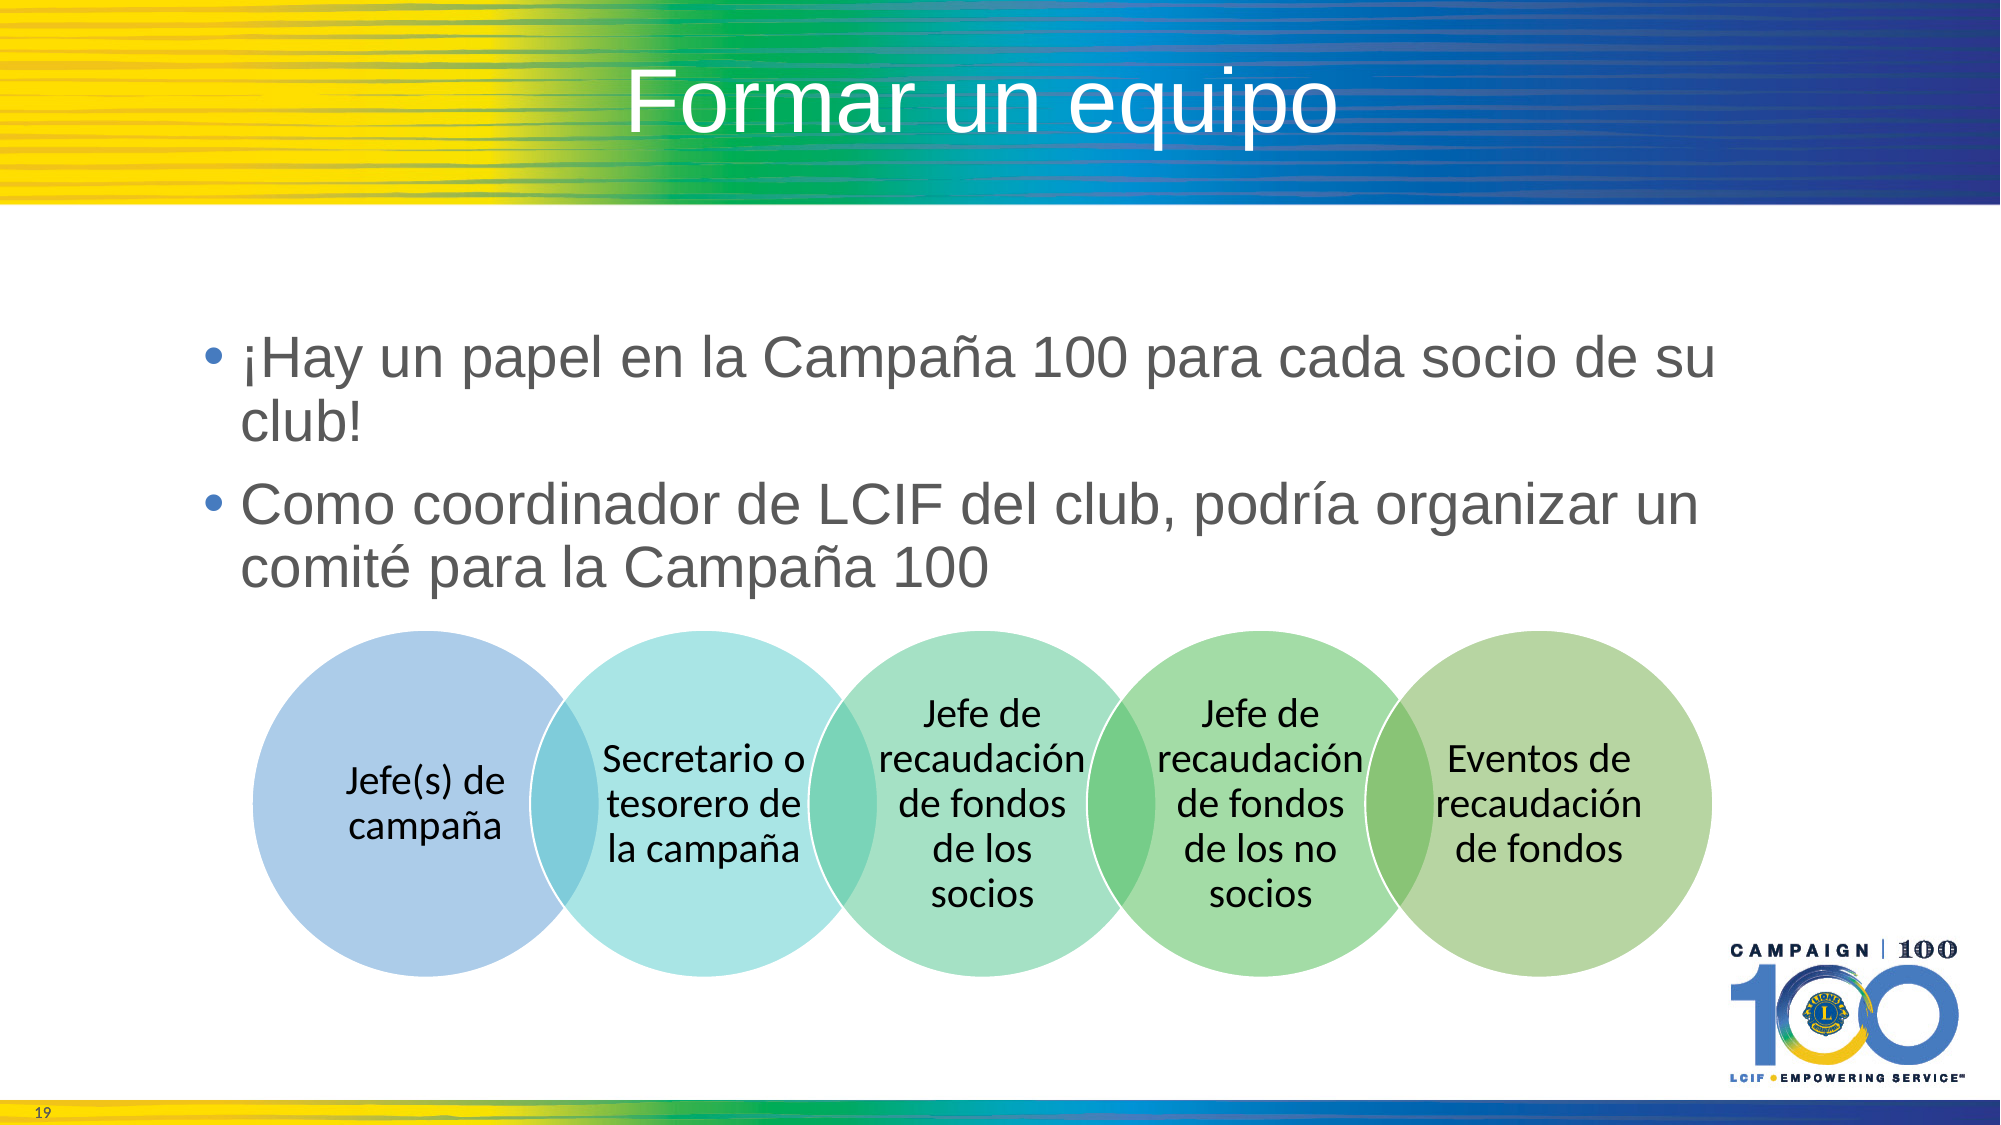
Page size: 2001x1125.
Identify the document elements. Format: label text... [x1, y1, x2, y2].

picture [0, 0, 2000, 1125]
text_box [232, 629, 1733, 978]
title Formar un equipo [27, 46, 1938, 161]
list ¡Hay un papel en la Campaña 100 para cada socio de su club! Como coordinador de LCIF del club, podría organizar un comité para la Campaña 100 [188, 320, 1777, 978]
